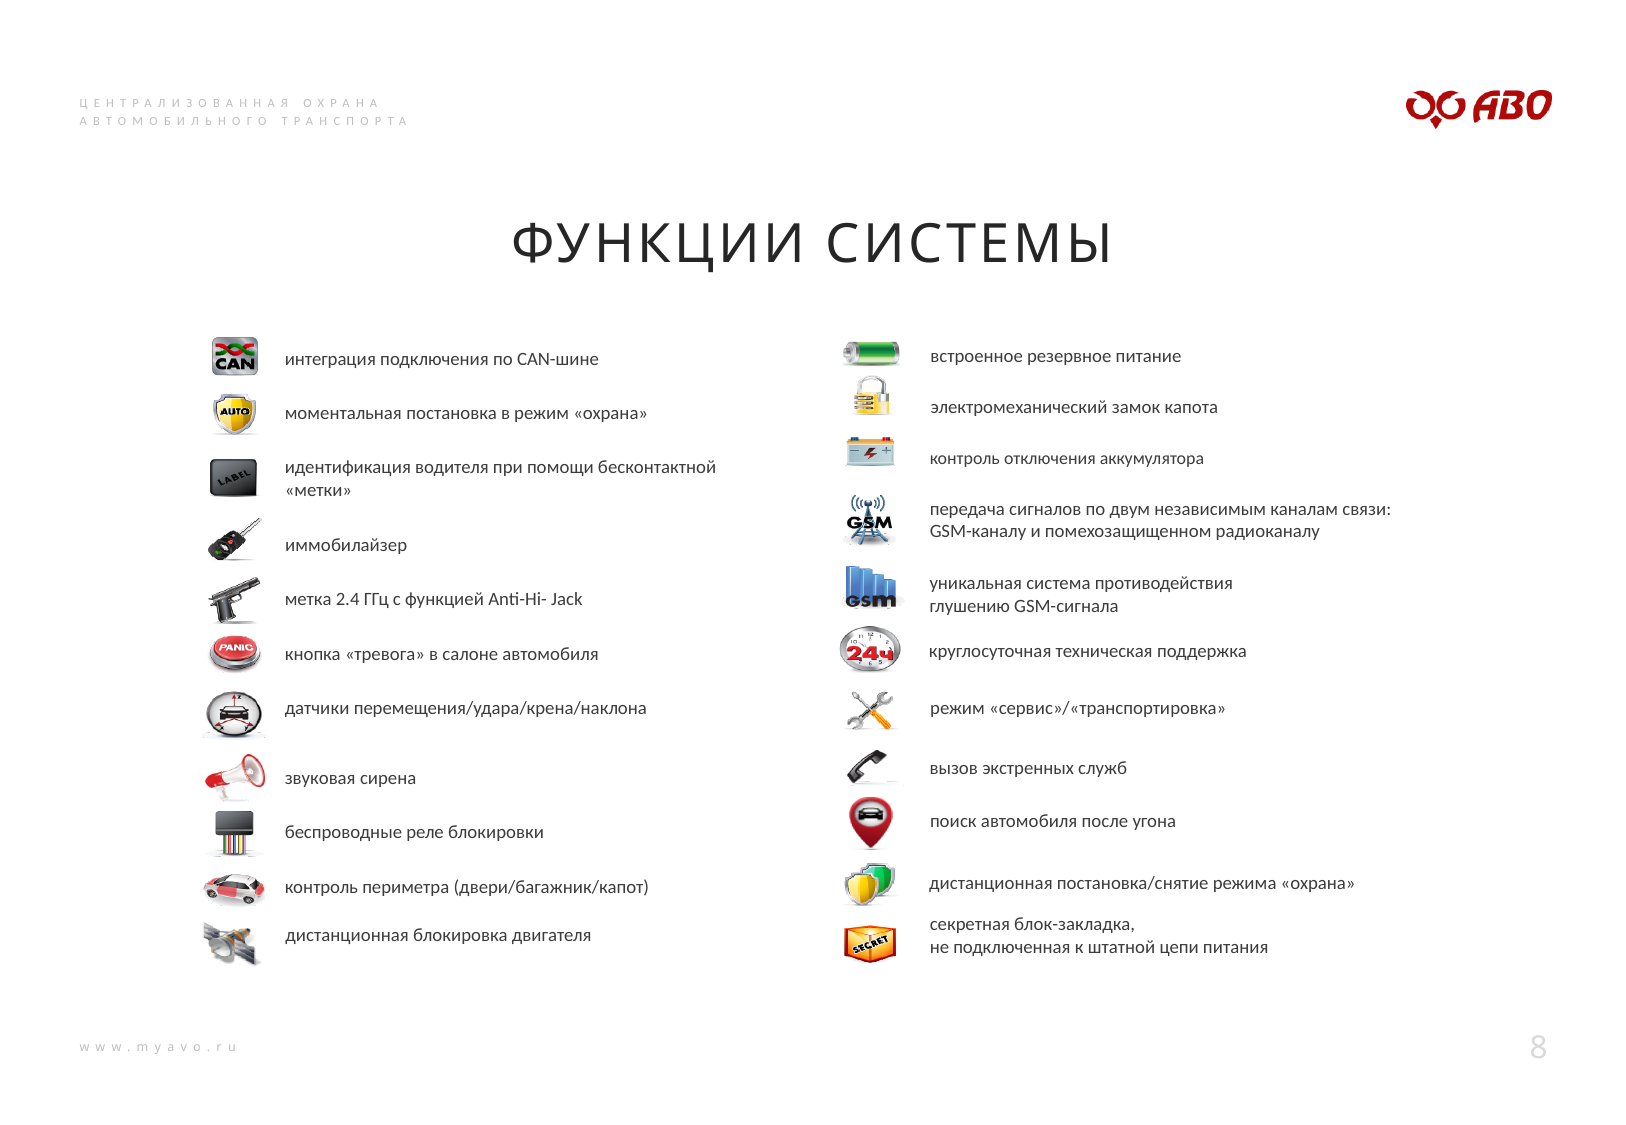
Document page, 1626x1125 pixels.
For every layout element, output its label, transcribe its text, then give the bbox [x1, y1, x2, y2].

text_box ФУНКЦИИ СИСТЕМЫ [369, 201, 1256, 281]
text_box контроль отключения аккумулятора [917, 440, 1314, 474]
text_box режим «сервис»/«транспортировка» [918, 690, 1238, 725]
text_box моментальная постановка в режим «охрана» [273, 394, 819, 430]
text_box встроенное резервное питание [918, 337, 1194, 372]
text_box беспроводные реле блокировки [273, 813, 699, 849]
picture [191, 564, 279, 746]
picture [208, 517, 262, 561]
text_box поиск автомобиля после угона [918, 803, 1189, 838]
text_box кнопка «тревога» в салоне автомобиля [273, 635, 777, 670]
picture [210, 394, 260, 435]
text_box контроль периметра (двери/багажник/капот) [279, 868, 821, 918]
picture [842, 863, 899, 906]
text_box интеграция подключения по САN-шине [273, 340, 782, 375]
text_box дистанционная постановка/снятие режима «охрана» [917, 864, 1545, 899]
picture [827, 327, 917, 415]
text_box передача сигналов по двум независимым каналам связи: GSM-каналу и помехозащищенном радиоканалу [917, 490, 1542, 548]
picture [209, 337, 261, 376]
text_box вызов экстренных служб [917, 750, 1273, 787]
picture [1406, 90, 1552, 129]
text_box идентификация водителя при помощи бесконтактной «метки» [273, 449, 747, 506]
text_box дистанционная блокировка двигателя [279, 916, 604, 952]
picture [836, 626, 901, 673]
text_box звуковая сирена [273, 760, 524, 804]
text_box круглосуточная техническая поддержка [917, 633, 1358, 676]
text_box метка 2.4 ГГц с функцией Anti-Hi- Jack [273, 581, 765, 616]
text_box датчики перемещения/удара/крена/наклона [279, 690, 791, 725]
text_box электромеханический замок капота [918, 389, 1230, 424]
text_box уникальная система противодействия глушению GSM-сигнала [917, 564, 1471, 622]
picture [843, 691, 899, 730]
picture [849, 797, 893, 850]
picture [847, 750, 904, 786]
text_box иммобилайзер [273, 526, 419, 561]
picture [191, 754, 279, 971]
picture [836, 908, 906, 963]
text_box секретная блок-закладка, не подключенная к штатной цепи питания [917, 905, 1414, 963]
picture [826, 426, 915, 617]
picture [200, 442, 270, 514]
